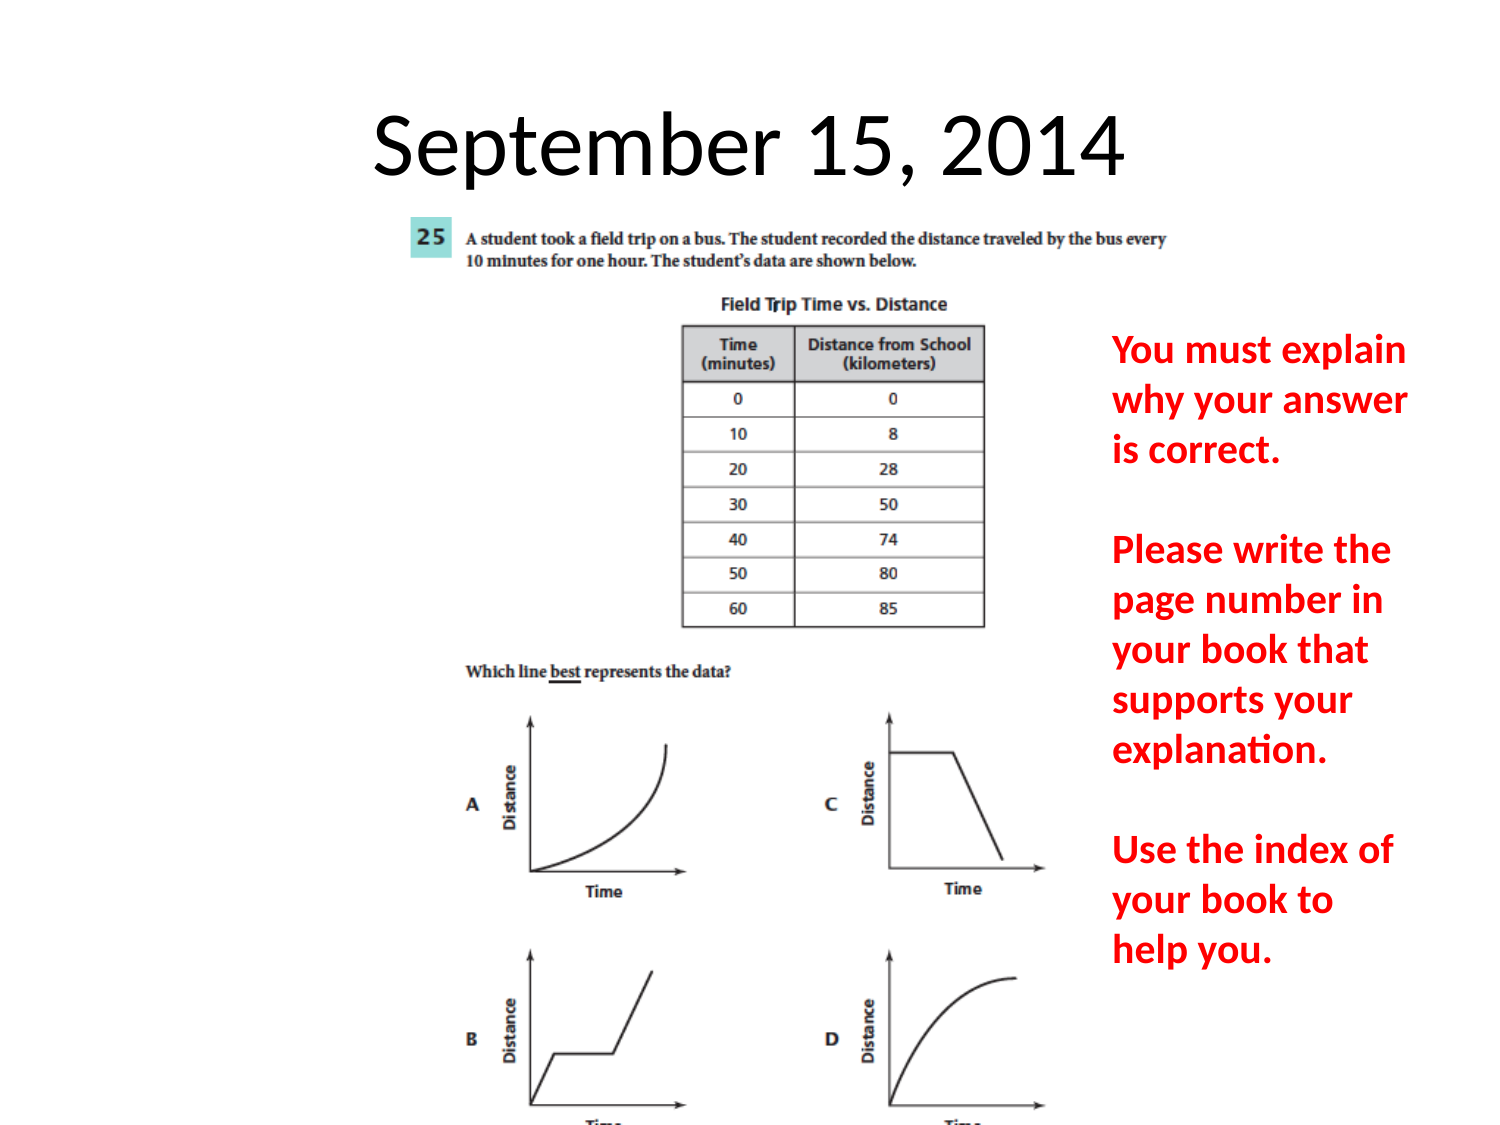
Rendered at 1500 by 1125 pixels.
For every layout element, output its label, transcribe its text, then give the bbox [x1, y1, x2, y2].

picture [405, 217, 1169, 1125]
title September 15, 2014 [75, 45, 1425, 233]
text_box You must explain why your answer is correct. Please write the page number in your book that supports your explanation. Use the index of your book to help you. [1173, 314, 1425, 980]
